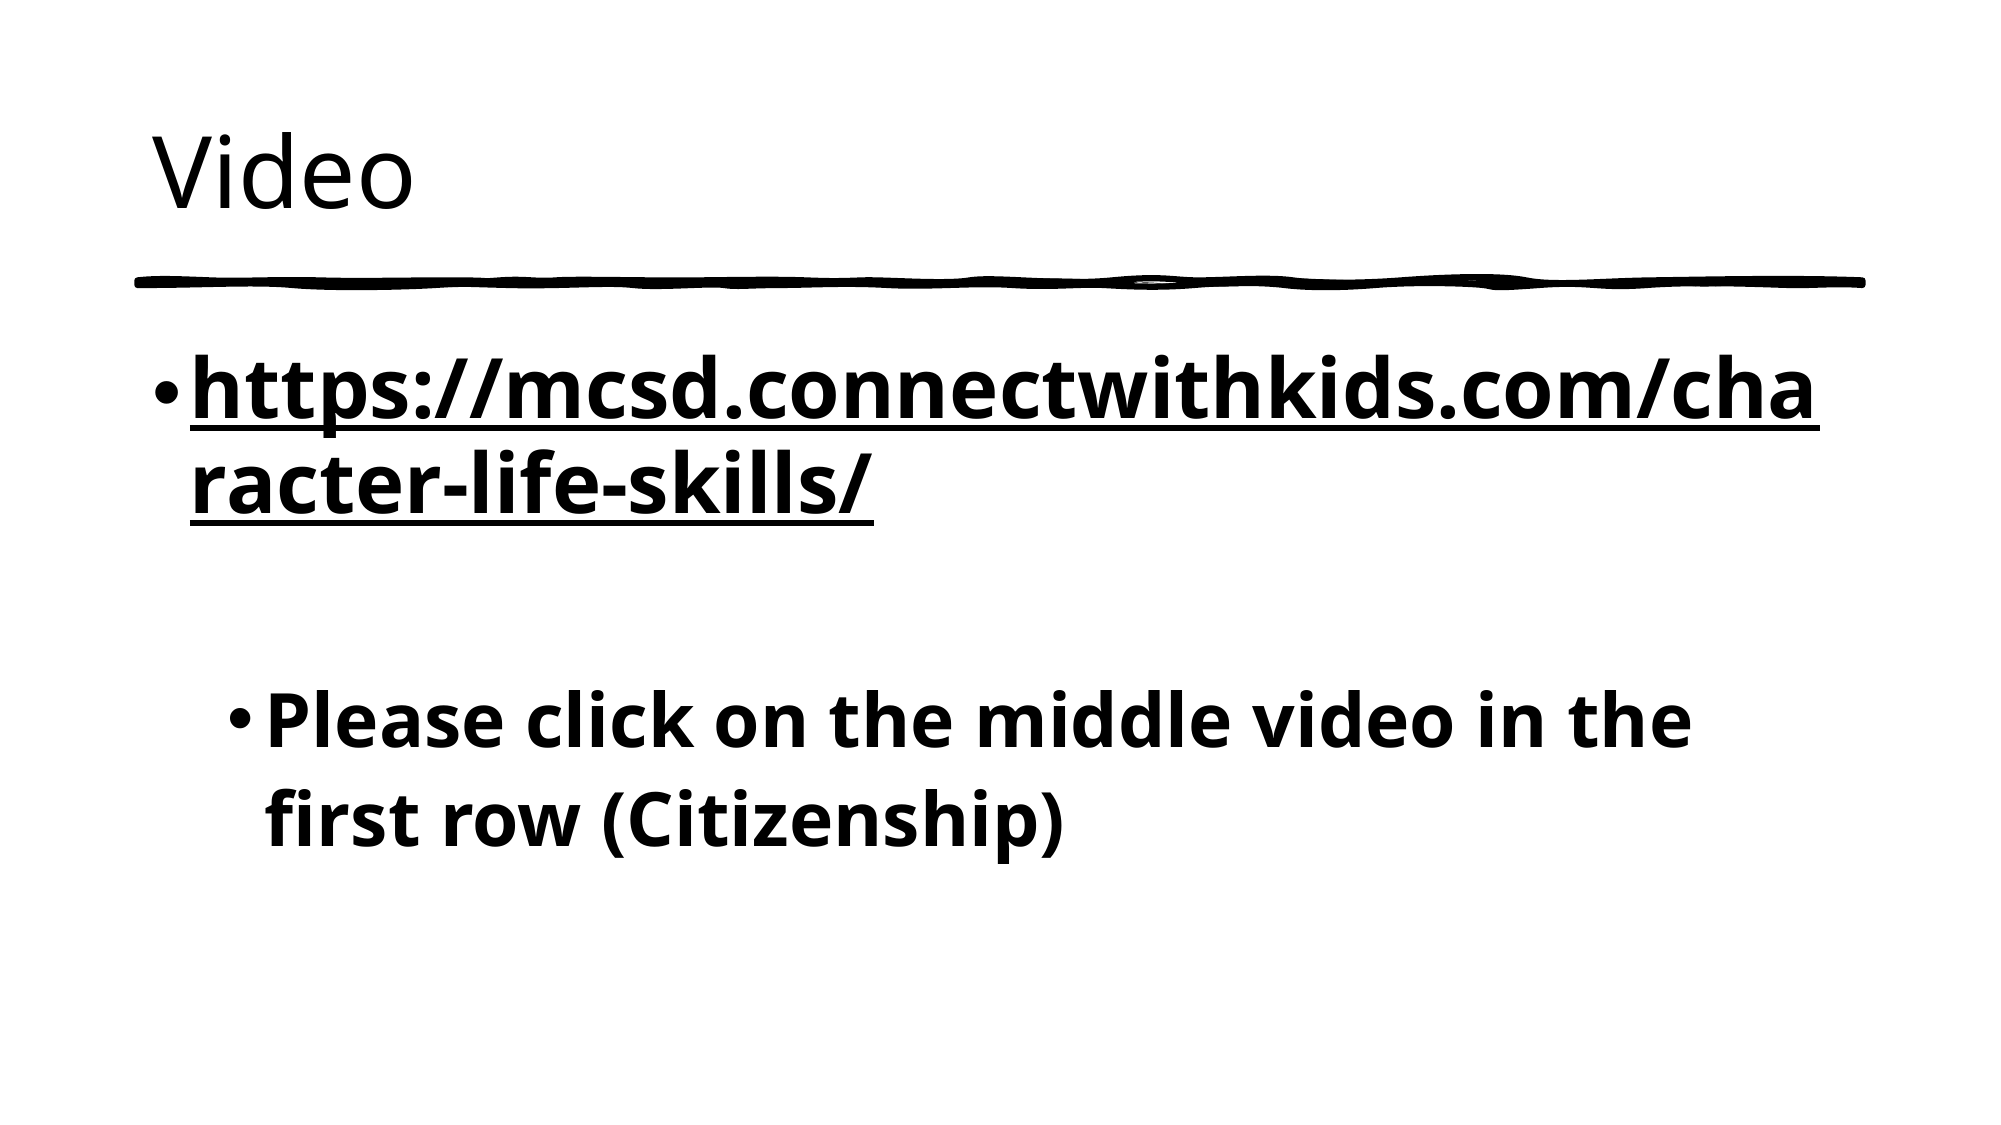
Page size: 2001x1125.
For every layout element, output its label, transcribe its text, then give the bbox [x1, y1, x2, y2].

title Video [137, 59, 1863, 278]
list https://mcsd.connectwithkids.com/character-life-skills/ Please click on the middle video in the first row (Citizenship) [137, 316, 1863, 1014]
